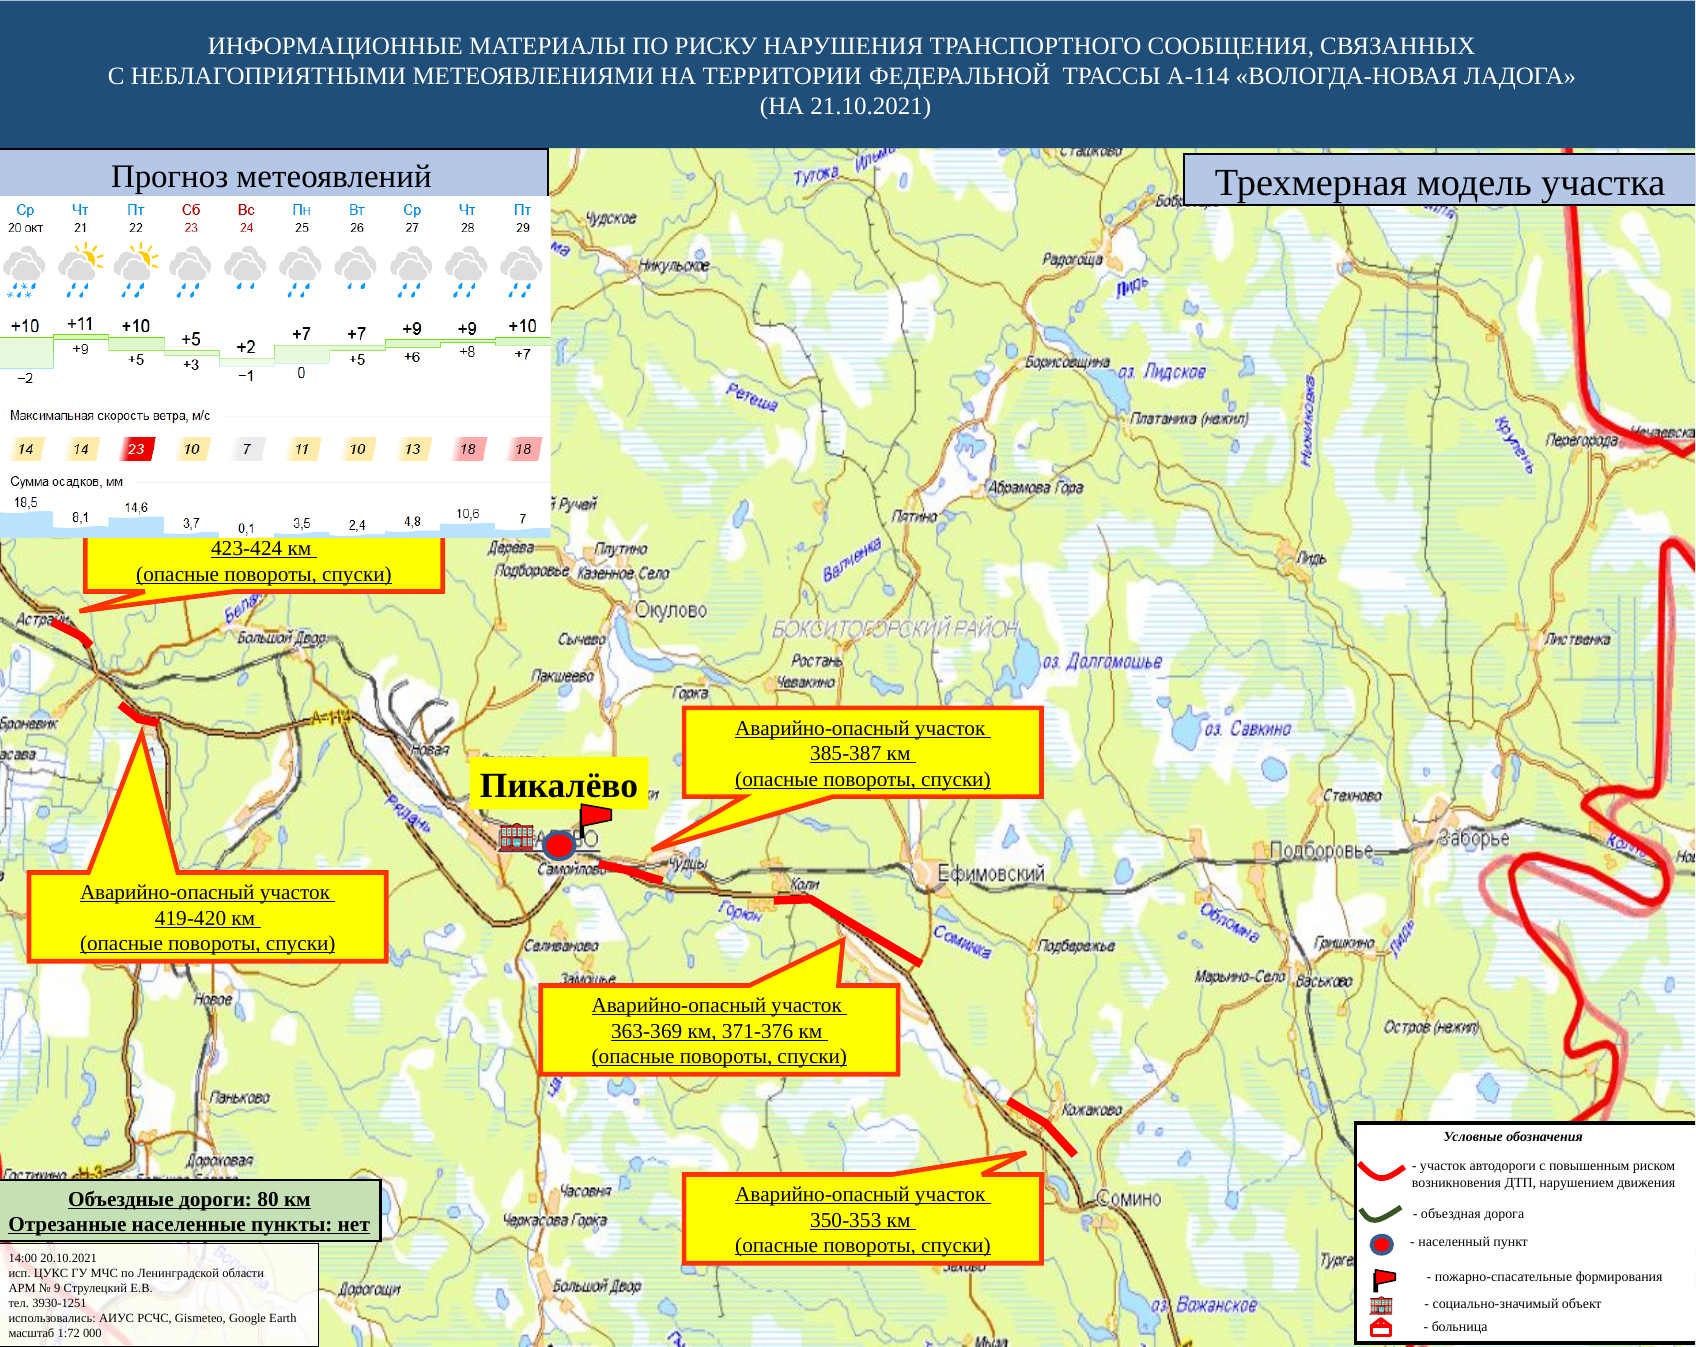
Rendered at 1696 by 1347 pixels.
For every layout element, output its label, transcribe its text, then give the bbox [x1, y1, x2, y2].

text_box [1371, 1267, 1397, 1293]
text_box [575, 800, 614, 839]
text_box ИНФОРМАЦИОННЫЕ МАТЕРИАЛЫ ПО РИСКУ НАРУШЕНИЯ ТРАНСПОРТНОГО СООБЩЕНИЯ, СВЯЗАННЫХ С НЕБЛАГОПРИЯТНЫМИ МЕТЕОЯВЛЕНИЯМИ НА ТЕРРИТОРИИ ФЕДЕРАЛЬНОЙ ТРАССЫ А-114 «ВОЛОГДА-НОВАЯ ЛАДОГА» (НА 21.10.2021) [0, 0, 1696, 118]
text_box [498, 823, 534, 851]
picture [0, 118, 1696, 1347]
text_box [1369, 1296, 1393, 1315]
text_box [1355, 1119, 1696, 1347]
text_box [1371, 1318, 1391, 1336]
